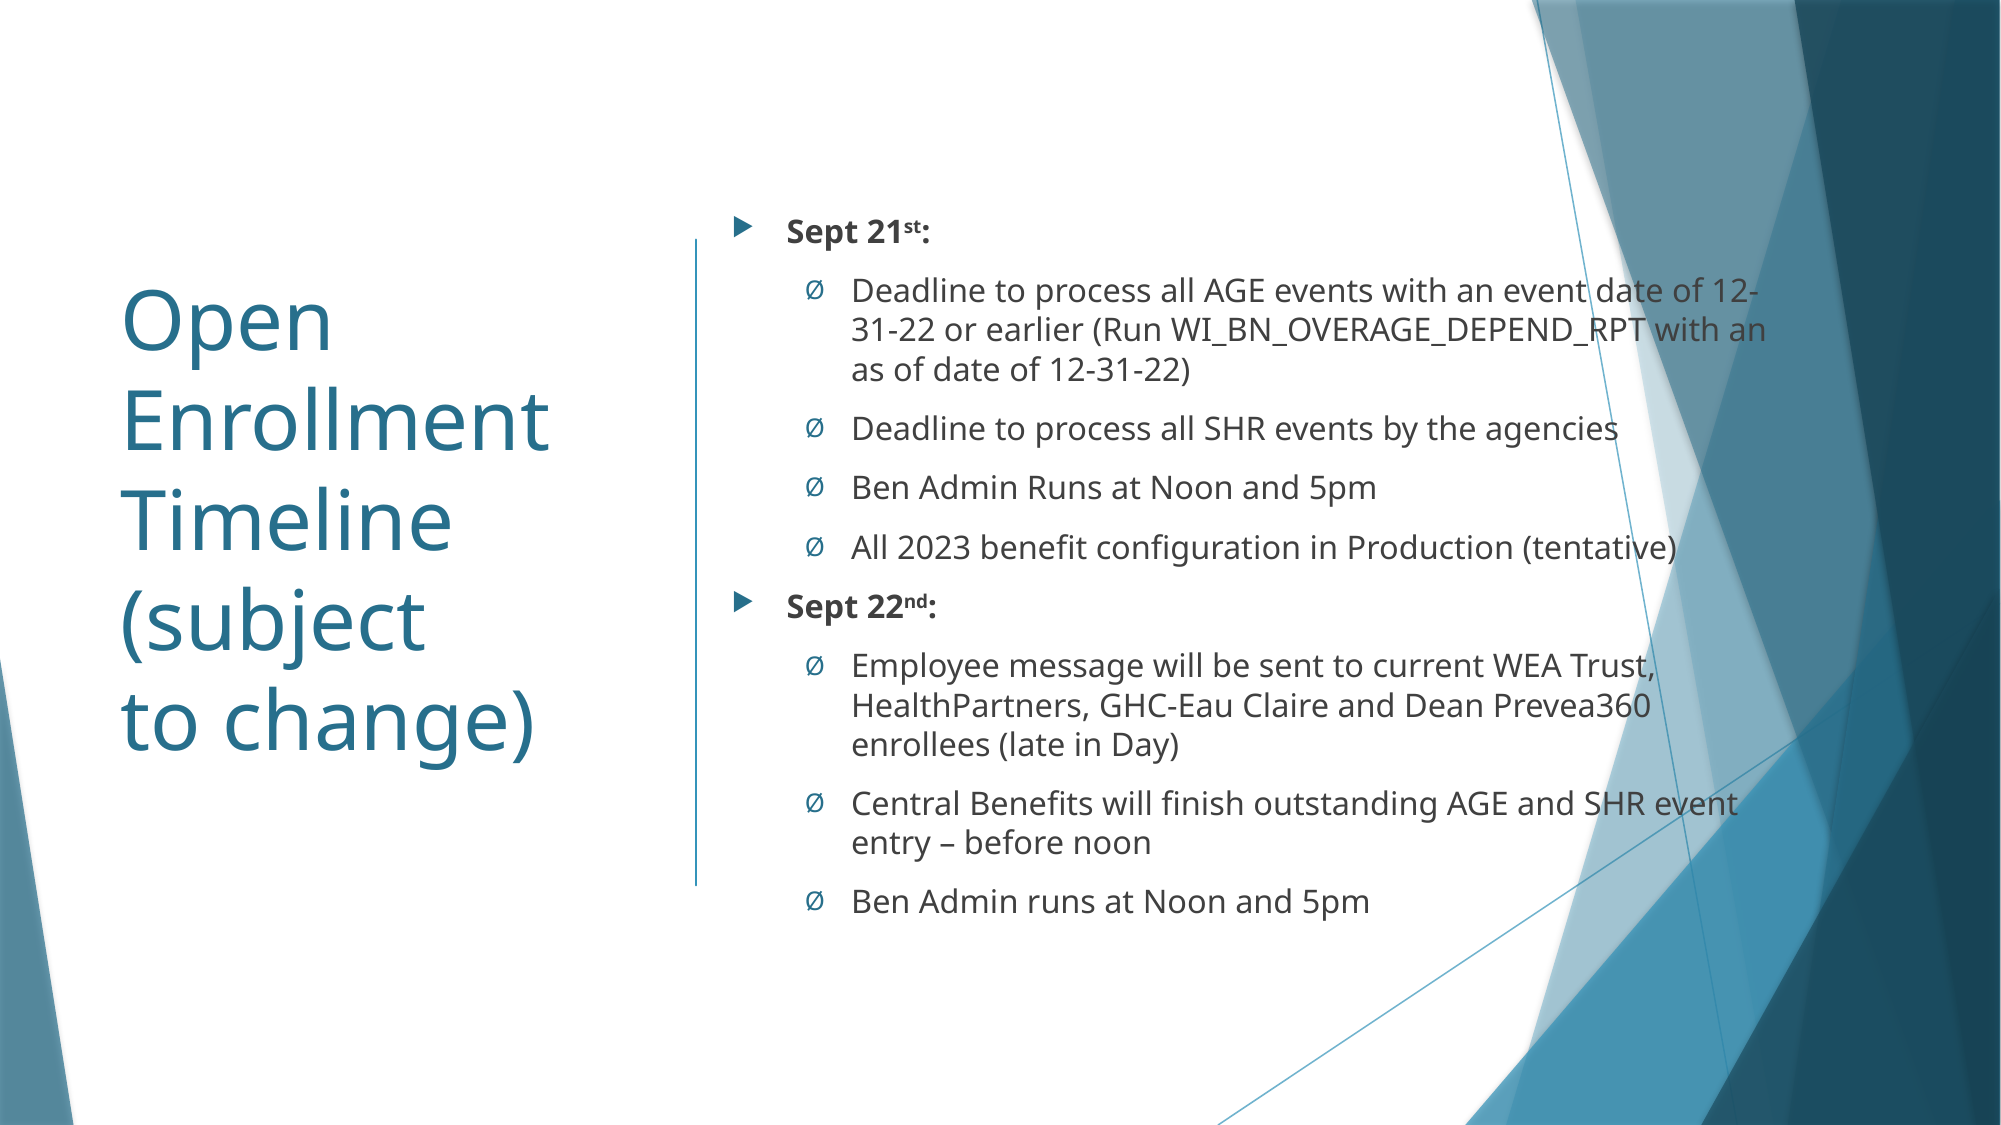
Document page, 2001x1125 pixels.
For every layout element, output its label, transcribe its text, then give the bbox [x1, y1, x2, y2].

list Sept 21st: Deadline to process all AGE events with an event date of 12-31-22 or earlier (Run WI_BN_OVERAGE_DEPEND_RPT with an as of date of 12-31-22) Deadline to process all SHR events by the agencies Ben Admin Runs at Noon and 5pm All 2023 benefit configuration in Production (tentative) Sept 22nd: Employee message will be sent to current WEA Trust, HealthPartners, GHC-Eau Claire and Dean Prevea360 enrollees (late in Day) Central Benefits will finish outstanding AGE and SHR event entry – before noon Ben Admin runs at Noon and 5pm [716, 196, 1798, 935]
title Open Enrollment Timeline (subject to change) [105, 133, 658, 991]
